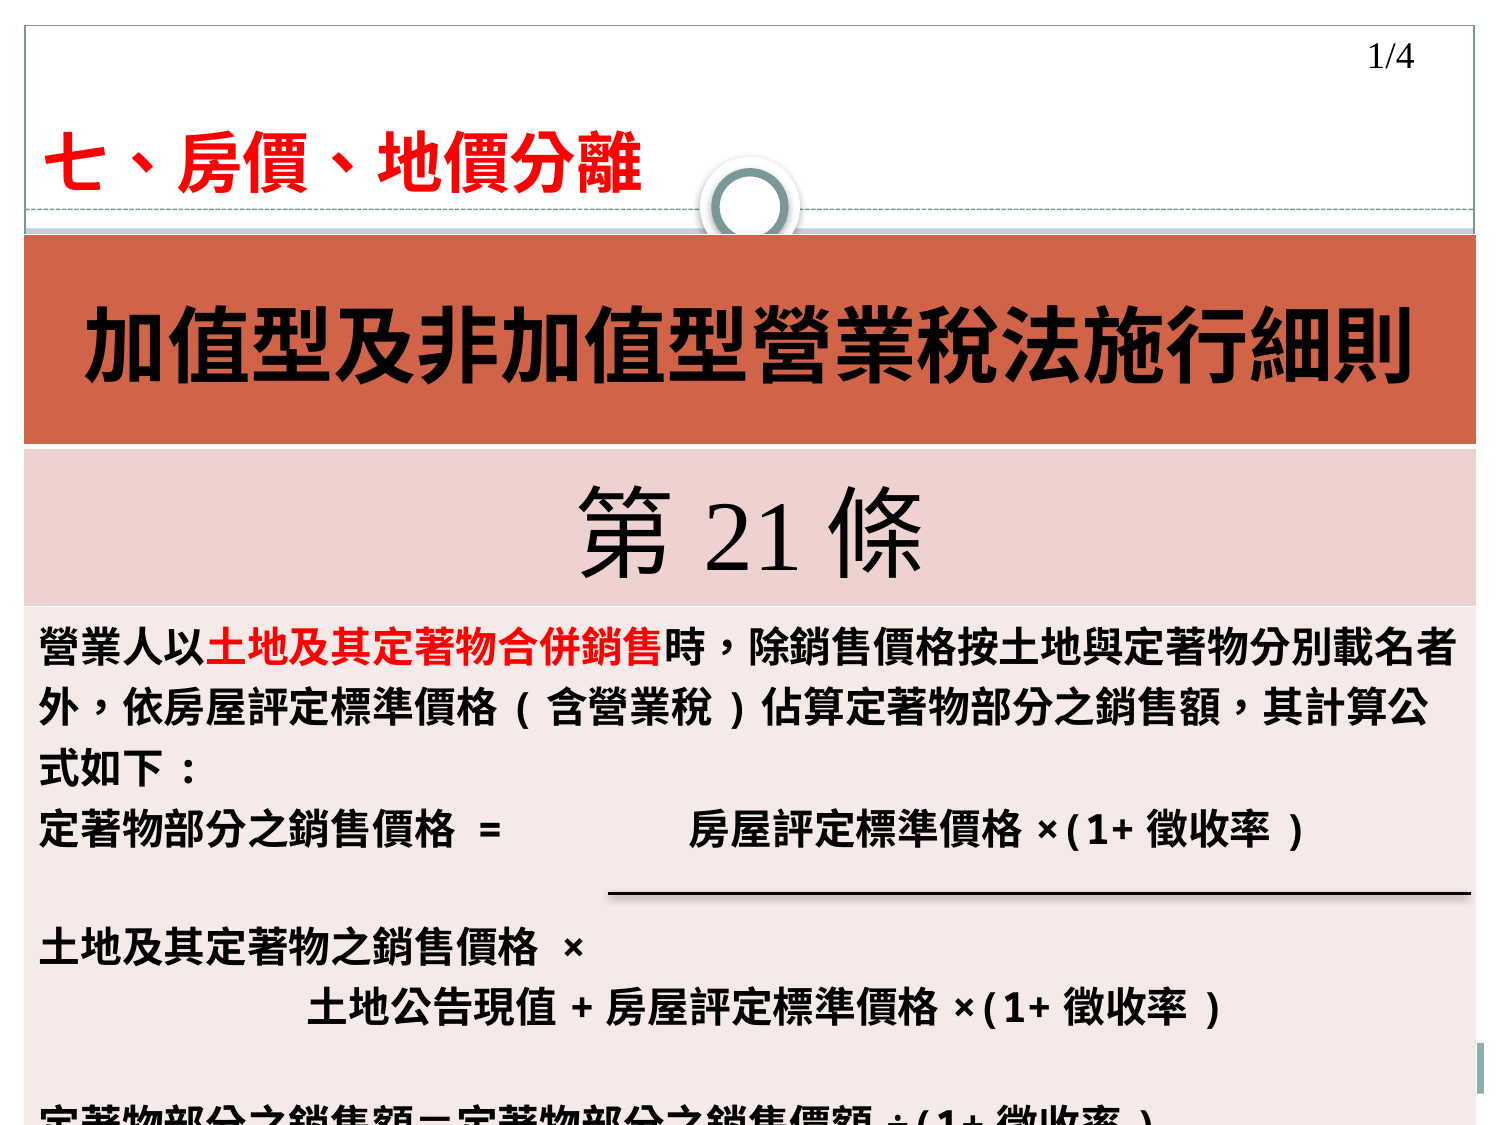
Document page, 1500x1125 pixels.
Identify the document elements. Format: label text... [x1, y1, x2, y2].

table_header 加值型及非加值型營業稅法施行細則 [24, 235, 1476, 444]
text_box 1/4 [1351, 23, 1430, 84]
slide_number [715, 168, 791, 241]
table_cell 第21條 [24, 449, 1476, 606]
table_cell 營業人以土地及其定著物合併銷售時，除銷售價格按土地與定著物分別載名者外，依房屋評定標準價格(含營業稅)佔算定著物部分之銷售額，其計算公式如下: 定著物部分之銷售價格 = 房屋評定標準價格×(1+徵收率) 土地及其定著物之銷售價格 × 土地公告現值+房屋評定標準價格×(1+徵收率) 定著物部分之銷售額＝定著物部分之銷售價額÷(1+徵收率) [24, 607, 1476, 1125]
title 七、房價、地價分離 [27, 84, 1428, 209]
